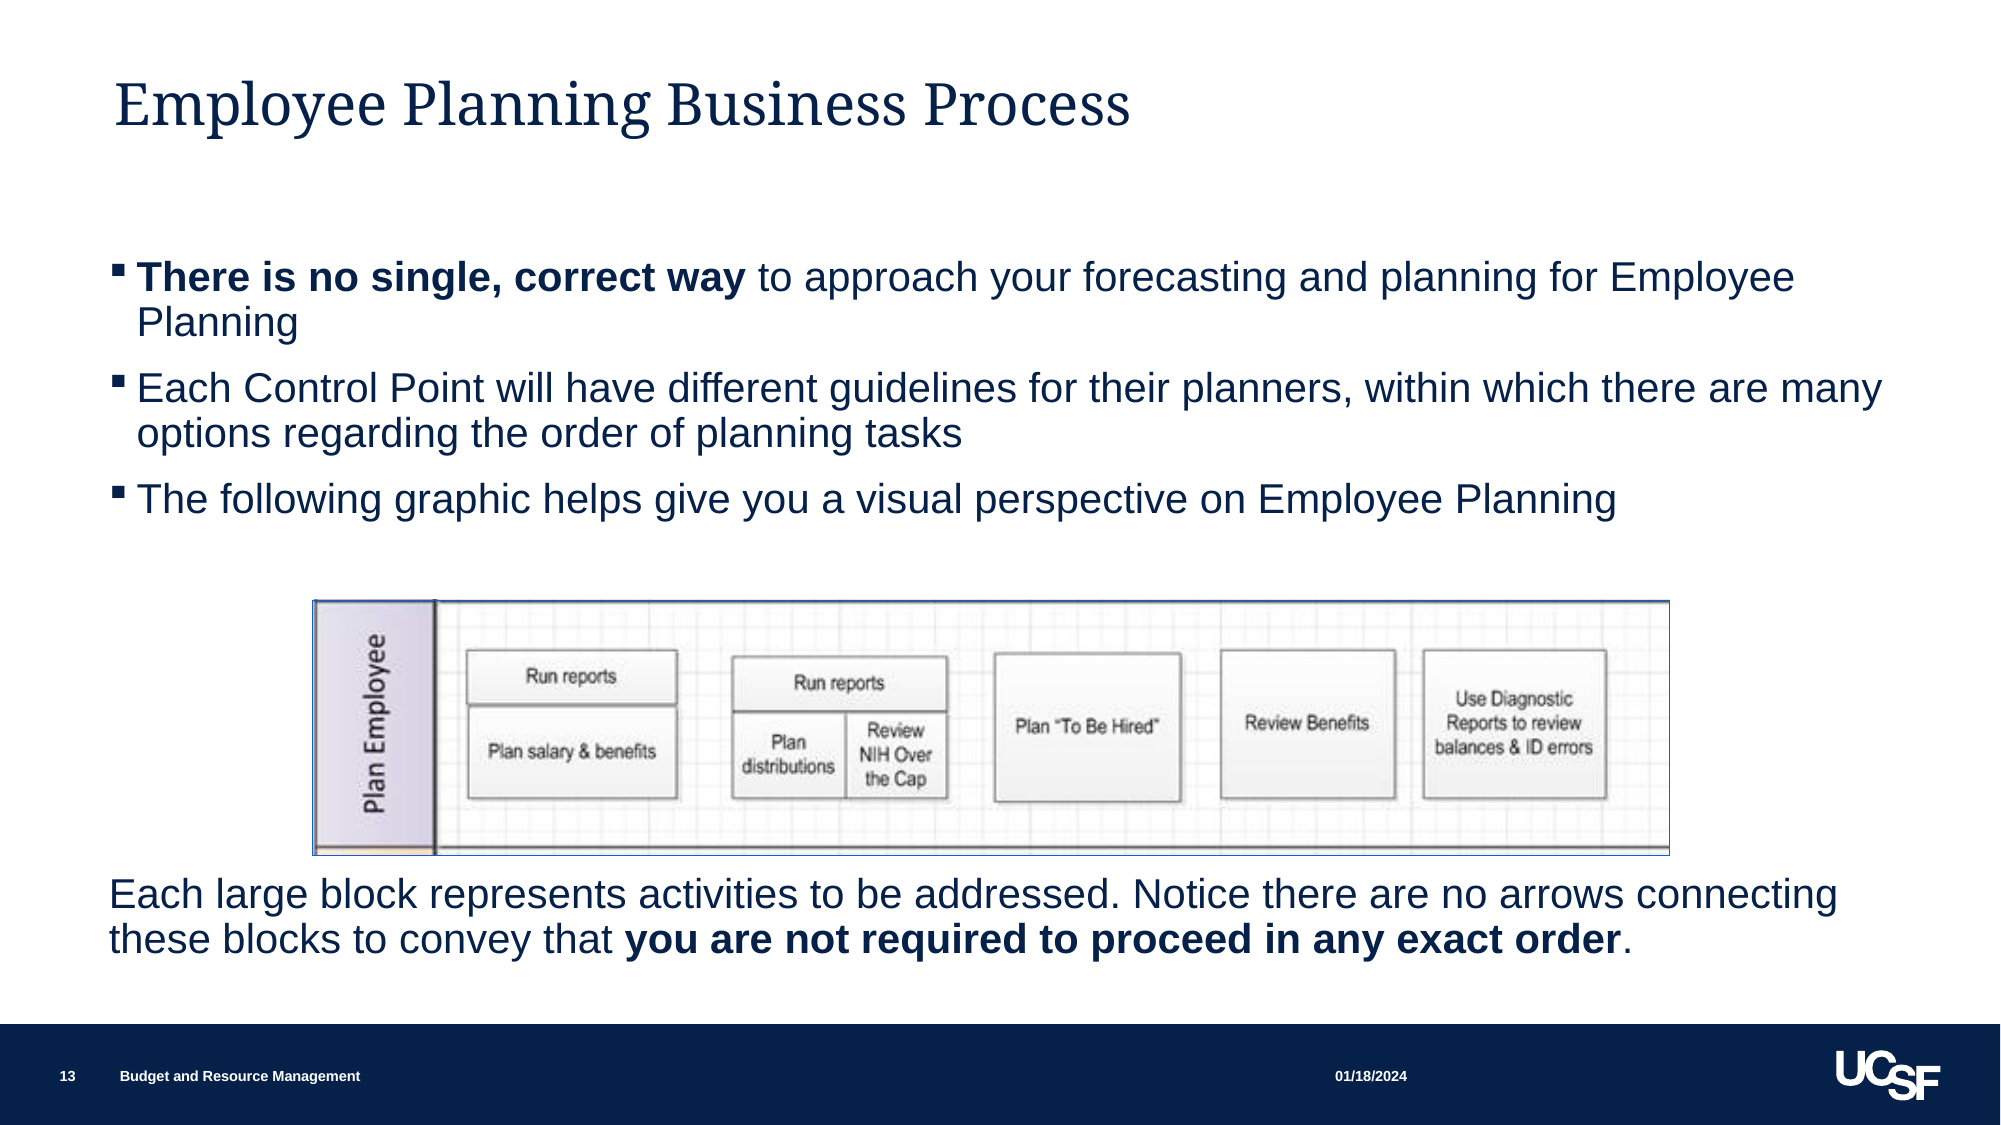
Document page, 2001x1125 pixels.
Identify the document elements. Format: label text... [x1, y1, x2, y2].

footer Budget and Resource Management [119, 1061, 1063, 1084]
picture [312, 599, 1670, 856]
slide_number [1335, 1058, 1538, 1084]
title Employee Planning Business Process [99, 69, 1870, 146]
list There is no single, correct way to approach your forecasting and planning for Employee Planning Each Control Point will have different guidelines for their planners, within which there are many options regarding the order of planning tasks The following graphic helps give you a visual perspective on Employee Planning Each large block represents activities to be addressed. Notice there are no arrows connecting these blocks to convey that you are not required to proceed in any exact order. [94, 247, 1915, 906]
slide_number 13 [59, 1058, 114, 1085]
